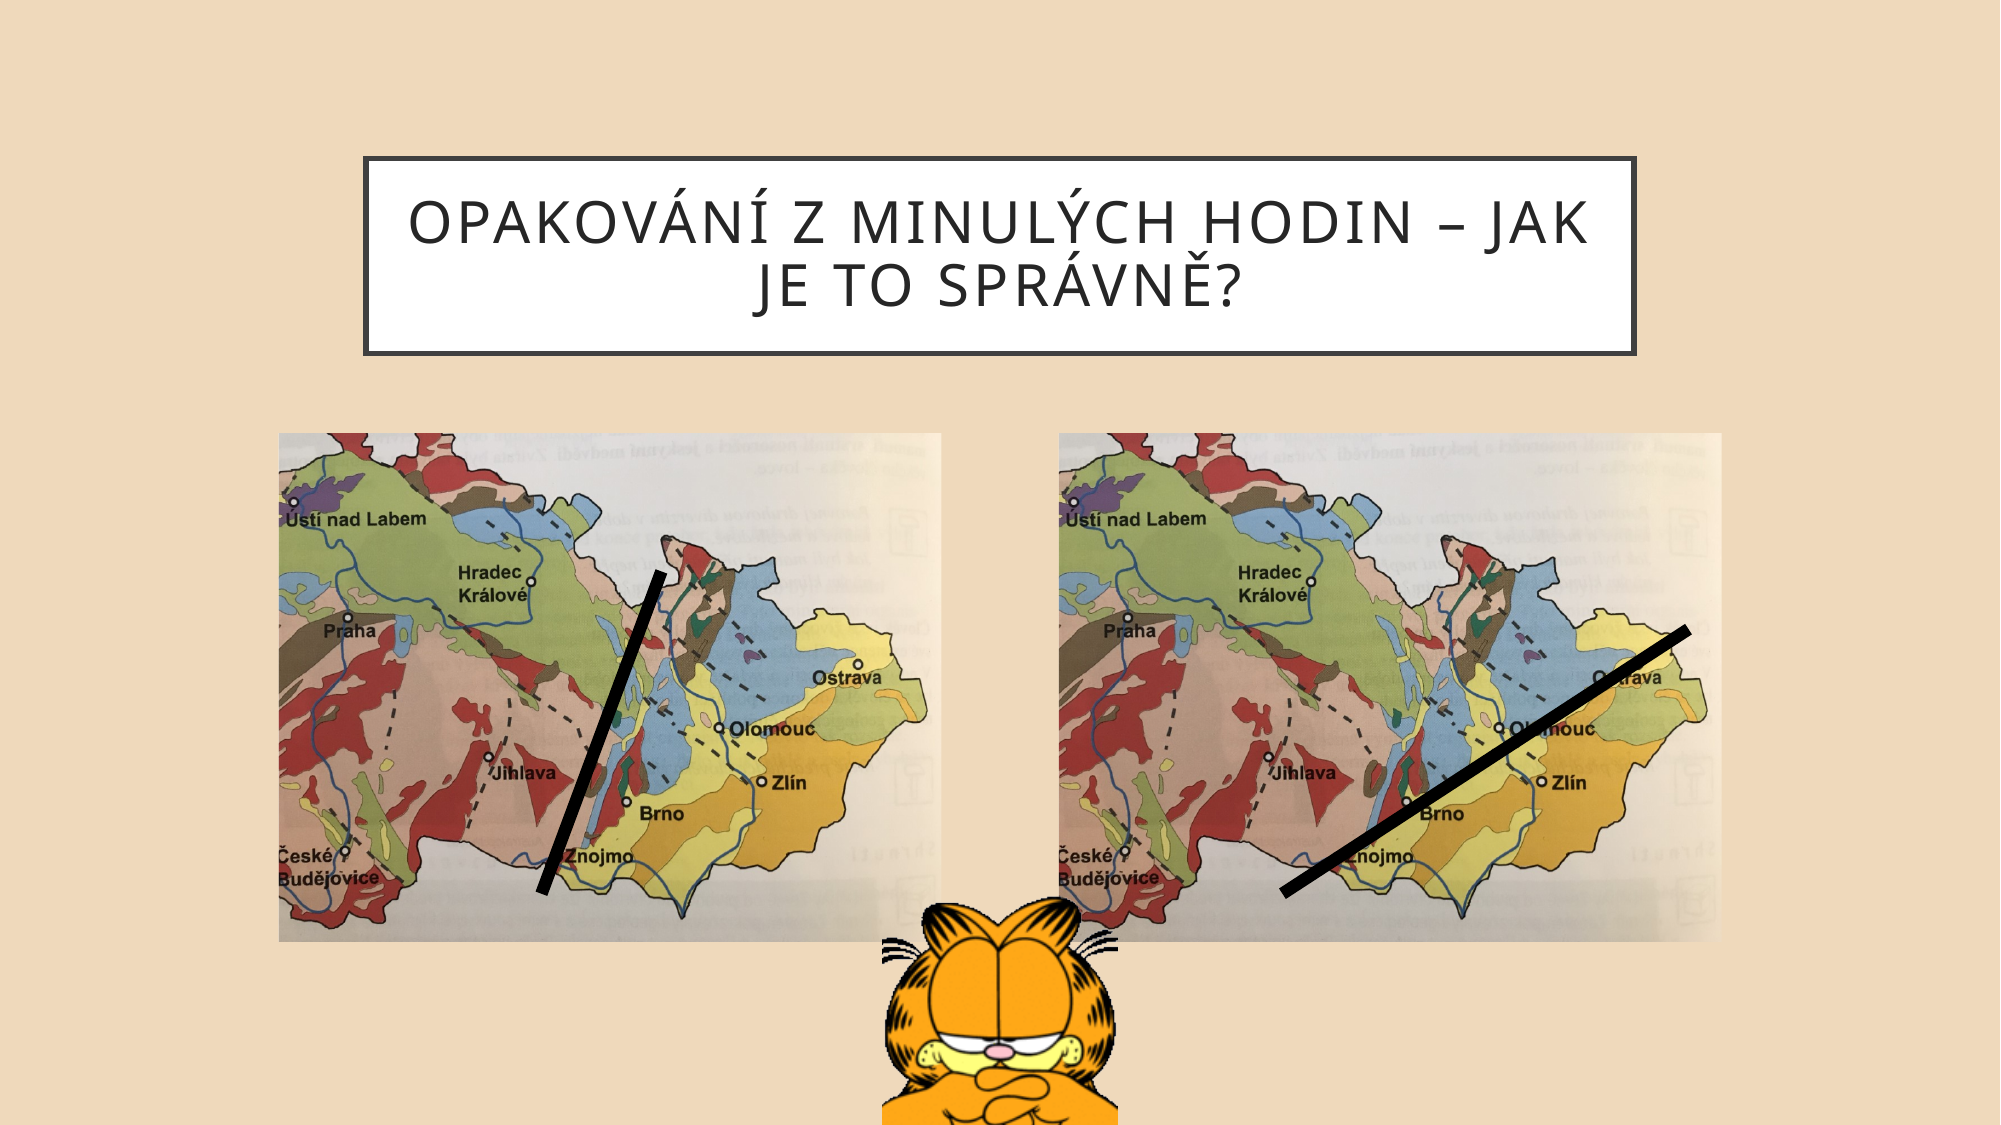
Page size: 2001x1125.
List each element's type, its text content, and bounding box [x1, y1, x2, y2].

picture [279, 355, 1722, 1125]
title Opakování z minulých hodin – Jak je to správně? [363, 156, 1637, 356]
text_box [541, 571, 662, 894]
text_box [1282, 629, 1689, 894]
